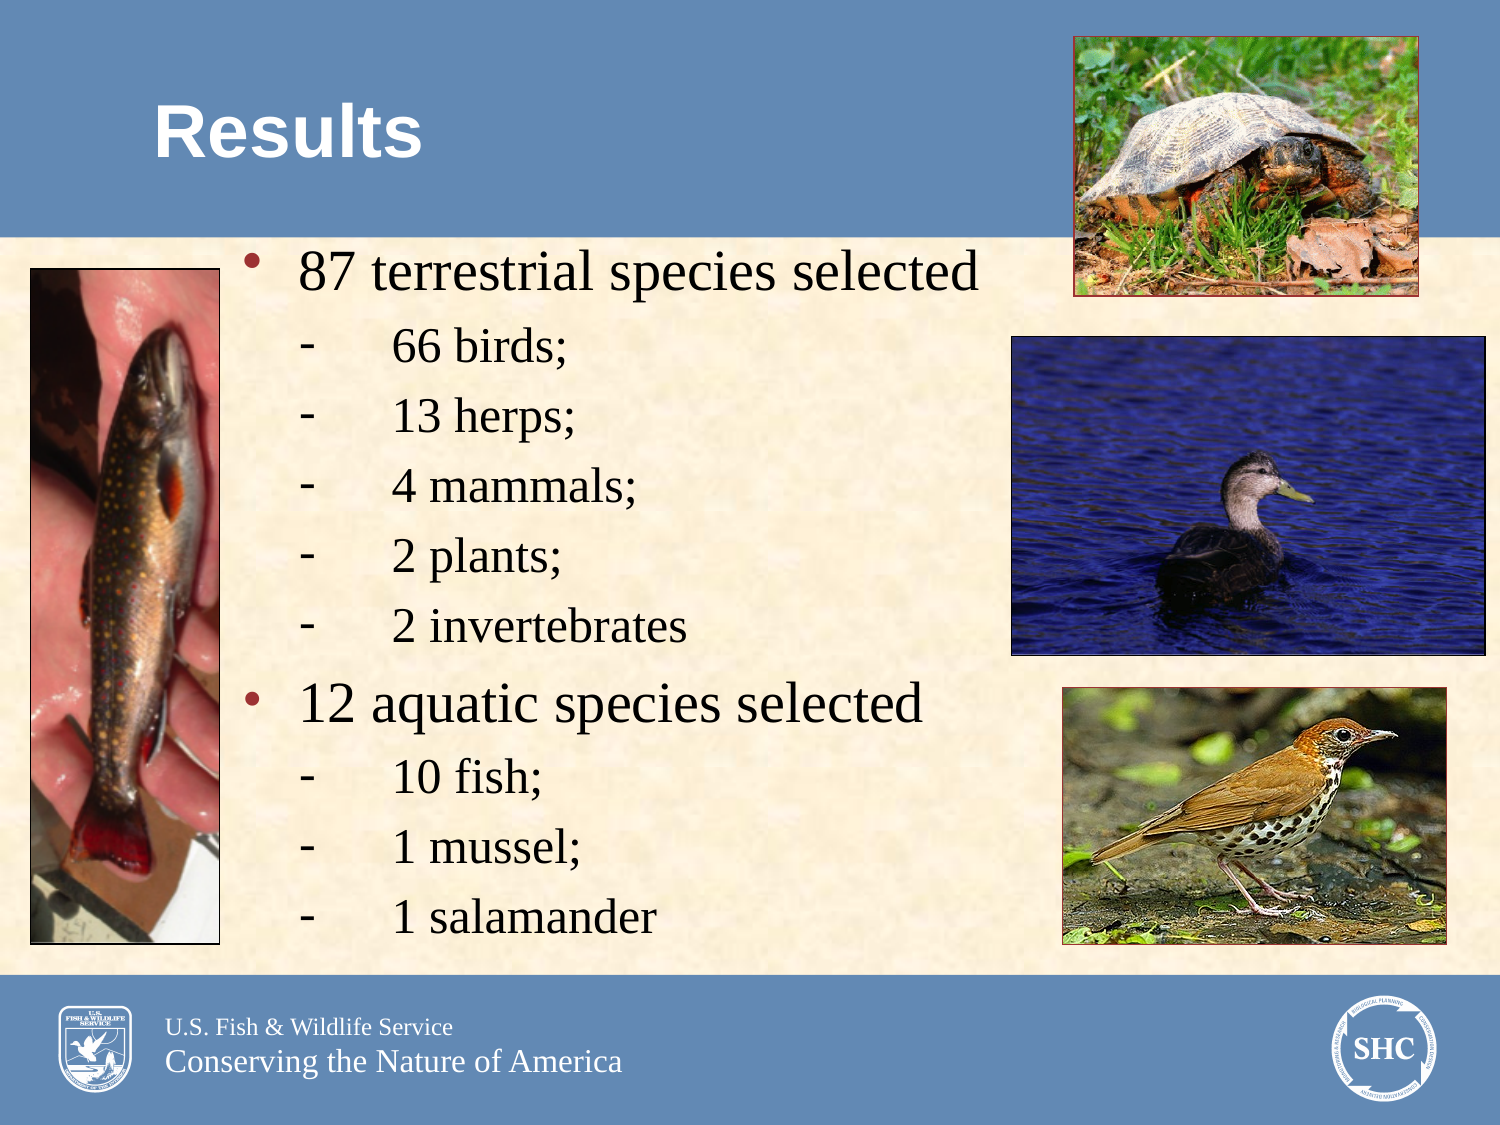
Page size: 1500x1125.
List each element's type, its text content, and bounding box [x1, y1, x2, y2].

picture [1011, 336, 1485, 656]
picture [48, 989, 141, 1108]
picture [1325, 1038, 1443, 1108]
text_box 87 terrestrial species selected 66 birds; 13 herps; 4 mammals; 2 plants; 2 invertebrates 12 aquatic species selected 10 fish; 1 mussel; 1 salamander [227, 224, 1500, 1038]
picture [1074, 36, 1419, 296]
text_box Results [138, 74, 440, 180]
picture [0, 238, 227, 974]
picture [1061, 686, 1448, 945]
